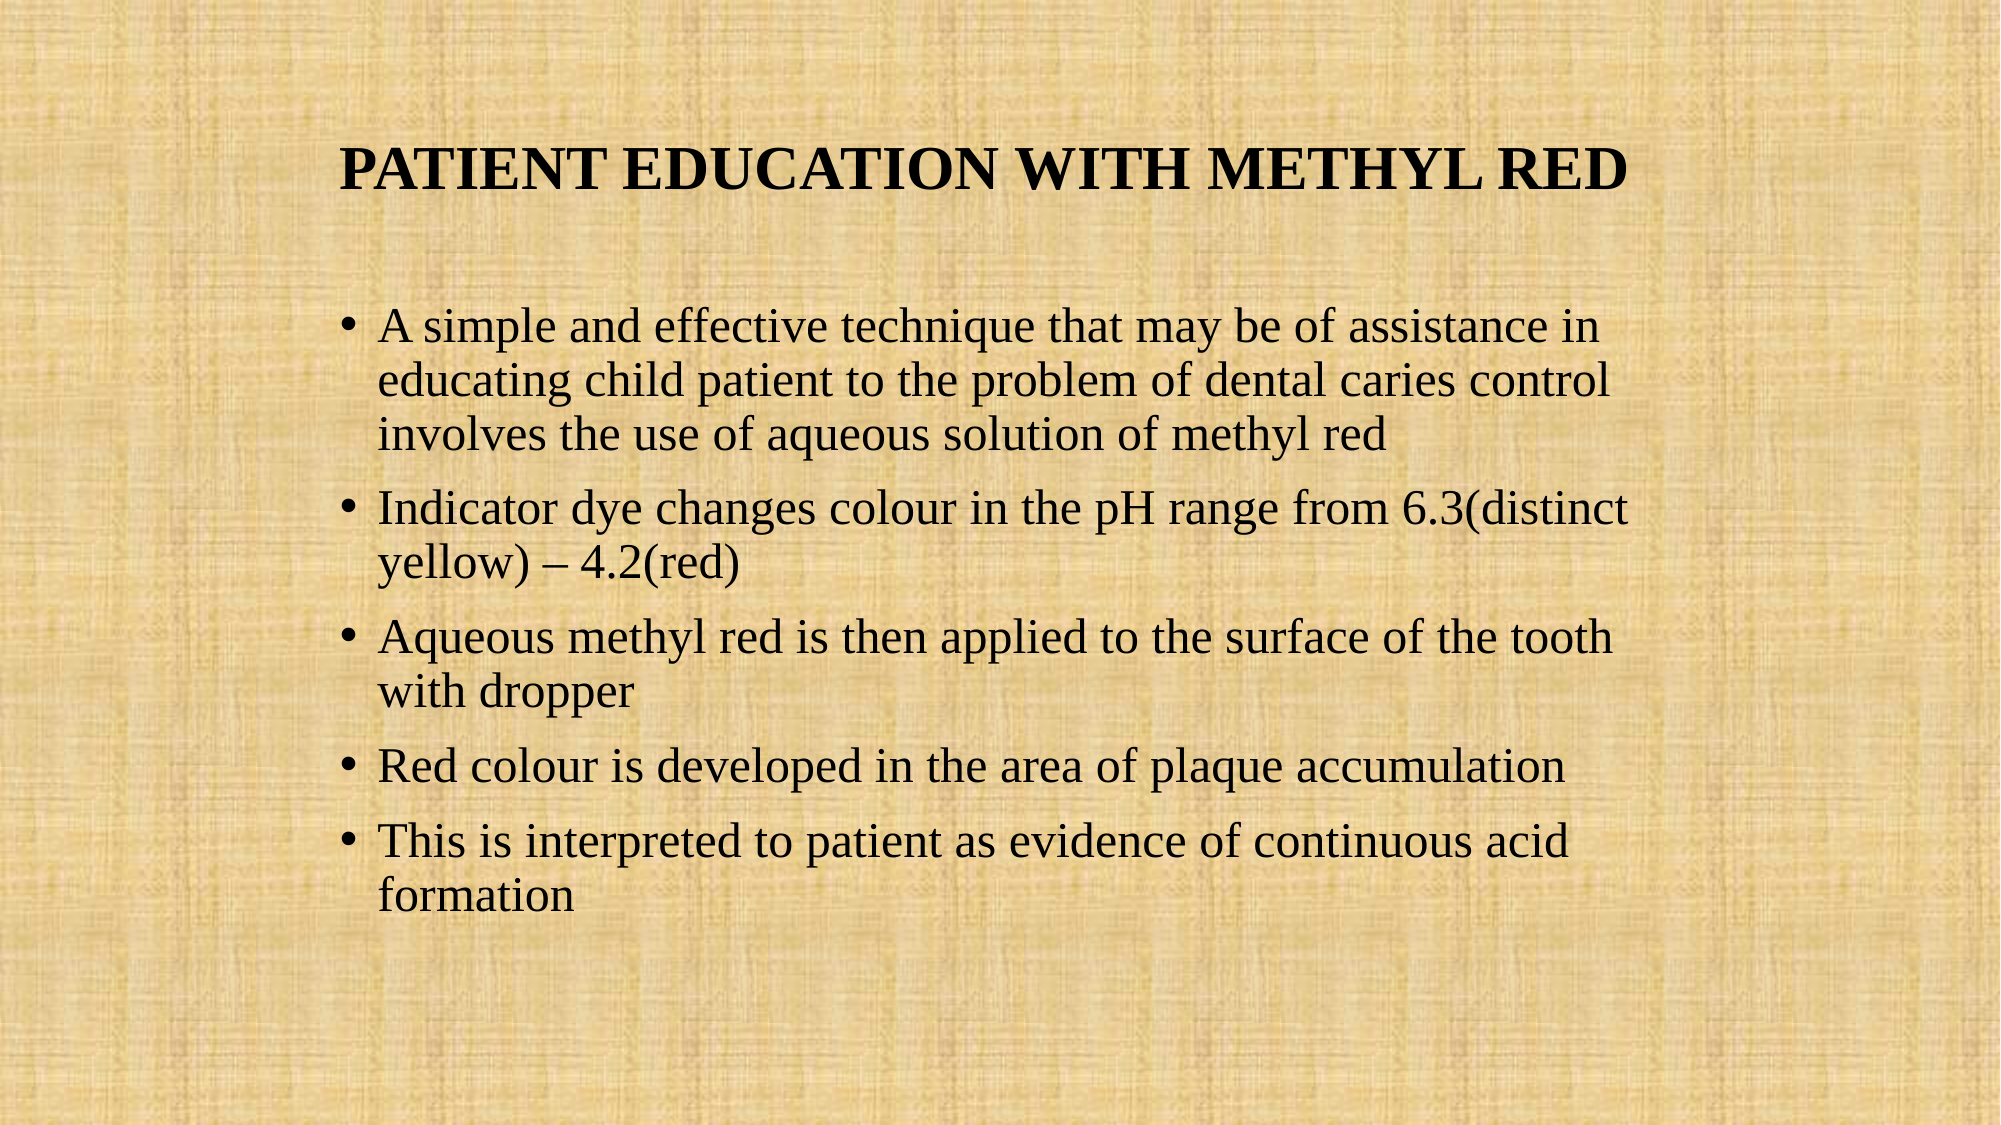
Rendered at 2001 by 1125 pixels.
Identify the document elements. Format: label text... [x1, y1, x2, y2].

picture [0, 0, 2001, 1125]
list PATIENT EDUCATION WITH METHYL RED A simple and effective technique that may be of assistance in educating child patient to the problem of dental caries control involves the use of aqueous solution of methyl red Indicator dye changes colour in the pH range from 6.3(distinct yellow) – 4.2(red) Aqueous methyl red is then applied to the surface of the tooth with dropper Red colour is developed in the area of plaque accumulation This is interpreted to patient as evidence of continuous acid formation [324, 37, 1675, 1088]
